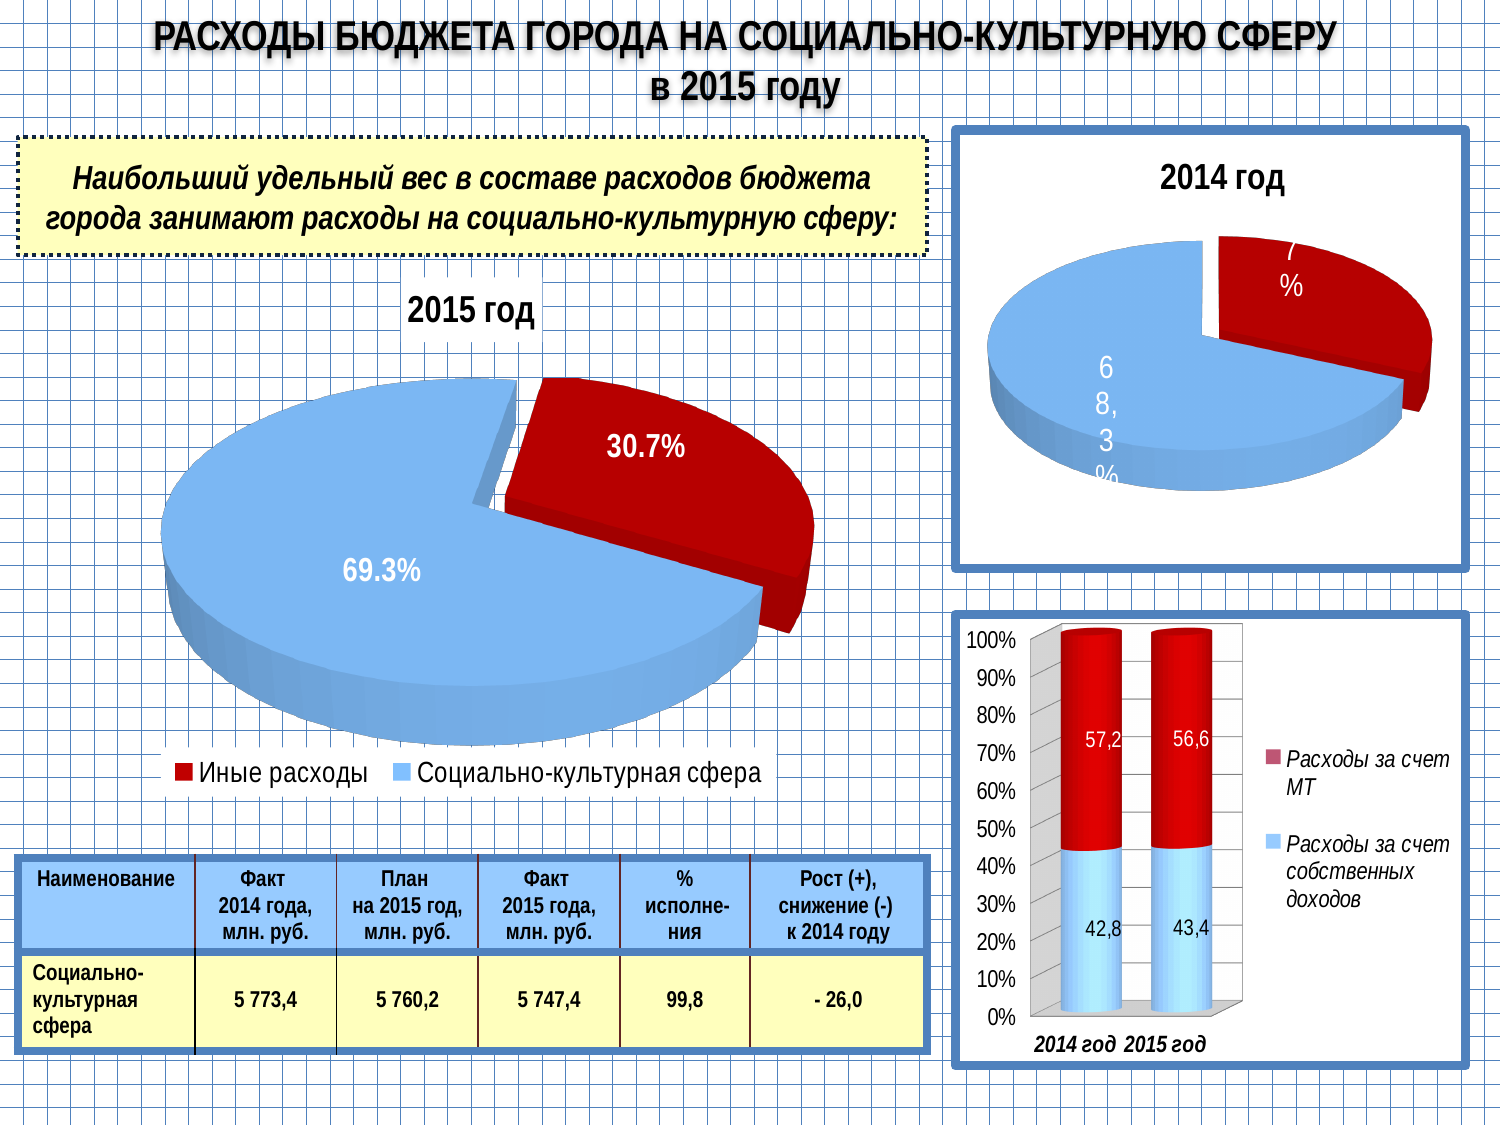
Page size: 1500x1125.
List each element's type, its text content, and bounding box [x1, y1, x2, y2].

table_cell Социально-культурная сфера [22, 956, 194, 1047]
table_cell 5 760,2 [337, 956, 477, 1047]
text_box Наибольший удельный вес в составе расходов бюджета города занимают расходы на социально-культурную сферу: [16, 135, 929, 257]
table_cell 99,8 [621, 956, 749, 1047]
table_cell 5 747,4 [479, 956, 619, 1047]
chart [950, 125, 1471, 579]
chart [25, 255, 904, 823]
table_header Рост (+), снижение (-) к 2014 году [751, 862, 923, 948]
table_header Факт 2015 года, млн. руб. [479, 862, 619, 948]
table_header План на 2015 год, млн. руб. [337, 862, 477, 948]
table_header % исполне-ния [621, 862, 749, 948]
chart [950, 609, 1471, 1071]
title РАСХОДЫ БЮДЖЕТА ГОРОДА НА СОЦИАЛЬНО-КУЛЬТУРНУЮ СФЕРУ в 2015 году [0, 42, 1500, 126]
table_header Факт 2014 года, млн. руб. [196, 862, 336, 948]
table_cell - 26,0 [751, 956, 923, 1047]
table_header Наименование [22, 862, 194, 948]
table_cell 5 773,4 [196, 956, 336, 1047]
